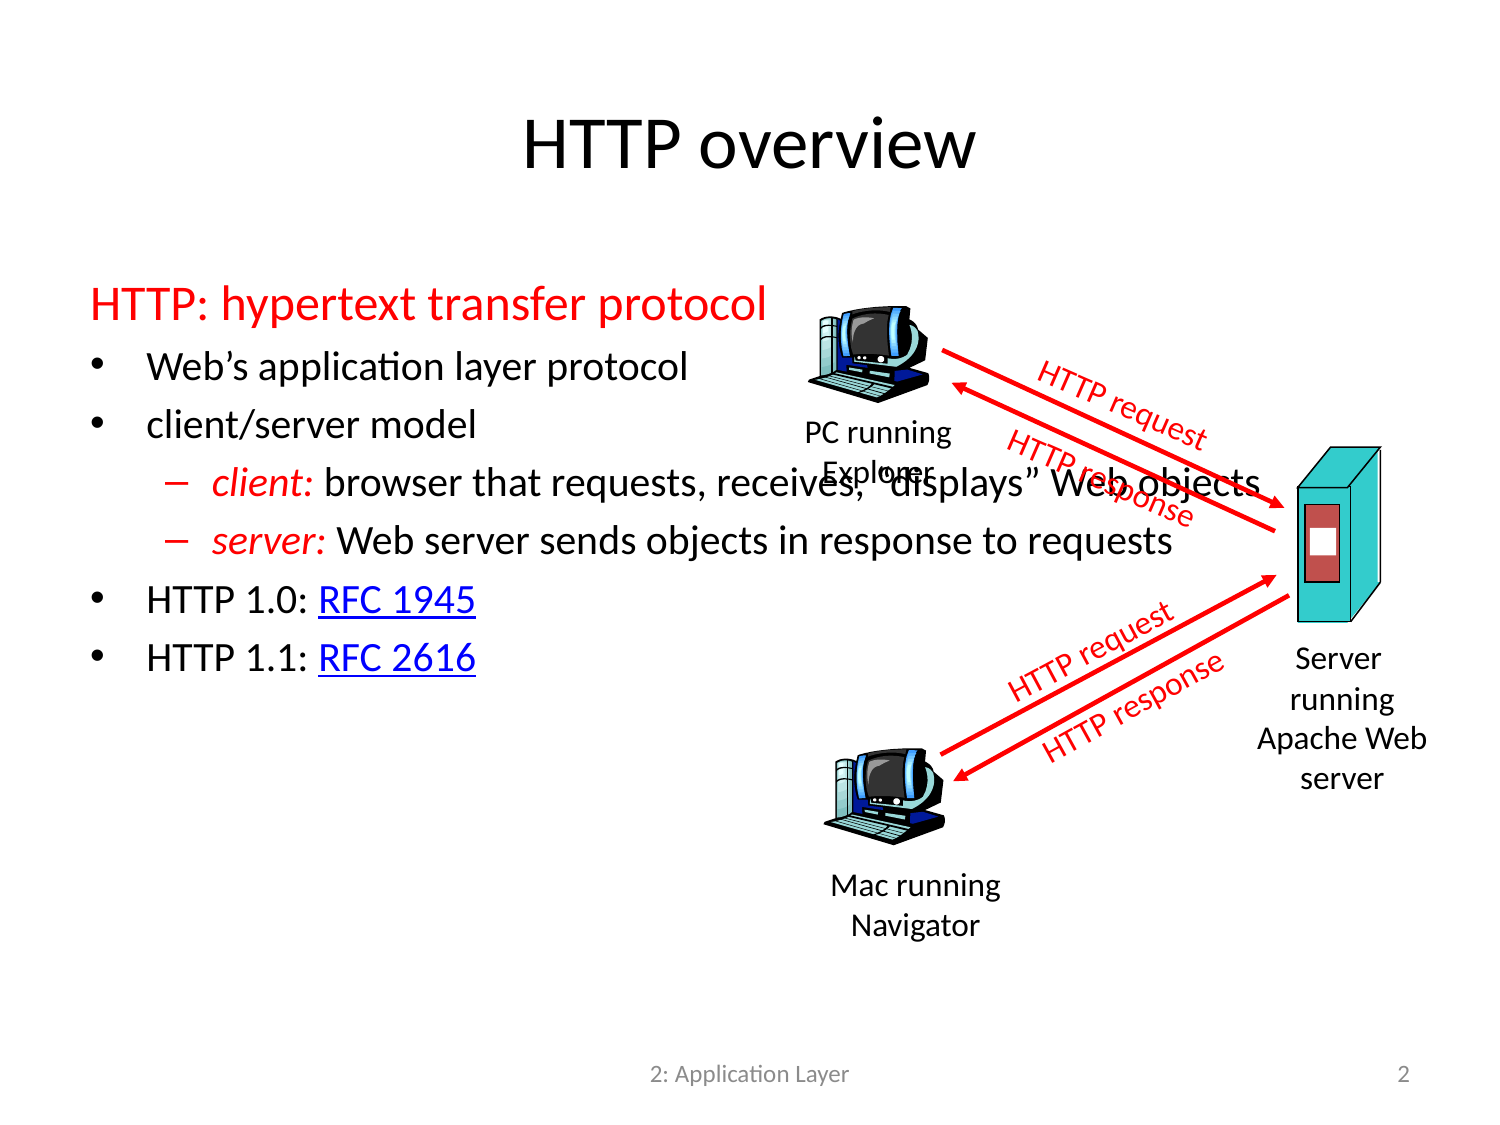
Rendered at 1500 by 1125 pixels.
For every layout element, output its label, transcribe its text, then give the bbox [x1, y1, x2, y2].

list HTTP: hypertext transfer protocol Web’s application layer protocol client/server model client: browser that requests, receives, “displays” Web objects server: Web server sends objects in response to requests HTTP 1.0: RFC 1945 HTTP 1.1: RFC 2616 [75, 262, 1425, 1005]
text_box [951, 382, 1006, 408]
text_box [823, 747, 948, 846]
footer 2: Application Layer [512, 1042, 988, 1103]
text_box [1297, 446, 1381, 624]
text_box HTTP response [1017, 623, 1247, 784]
text_box HTTP request [983, 574, 1196, 724]
text_box HTTP response [985, 405, 1220, 549]
text_box Mac running Navigator [815, 855, 1016, 951]
text_box [1137, 440, 1285, 509]
slide_number 2 [1074, 1042, 1425, 1103]
text_box HTTP request [1016, 336, 1232, 472]
text_box [1194, 574, 1277, 620]
title HTTP overview [75, 45, 1425, 233]
text_box PC running Explorer [789, 402, 967, 498]
text_box Server running Apache Web server [1242, 629, 1443, 804]
text_box [953, 743, 1021, 782]
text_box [807, 304, 932, 404]
